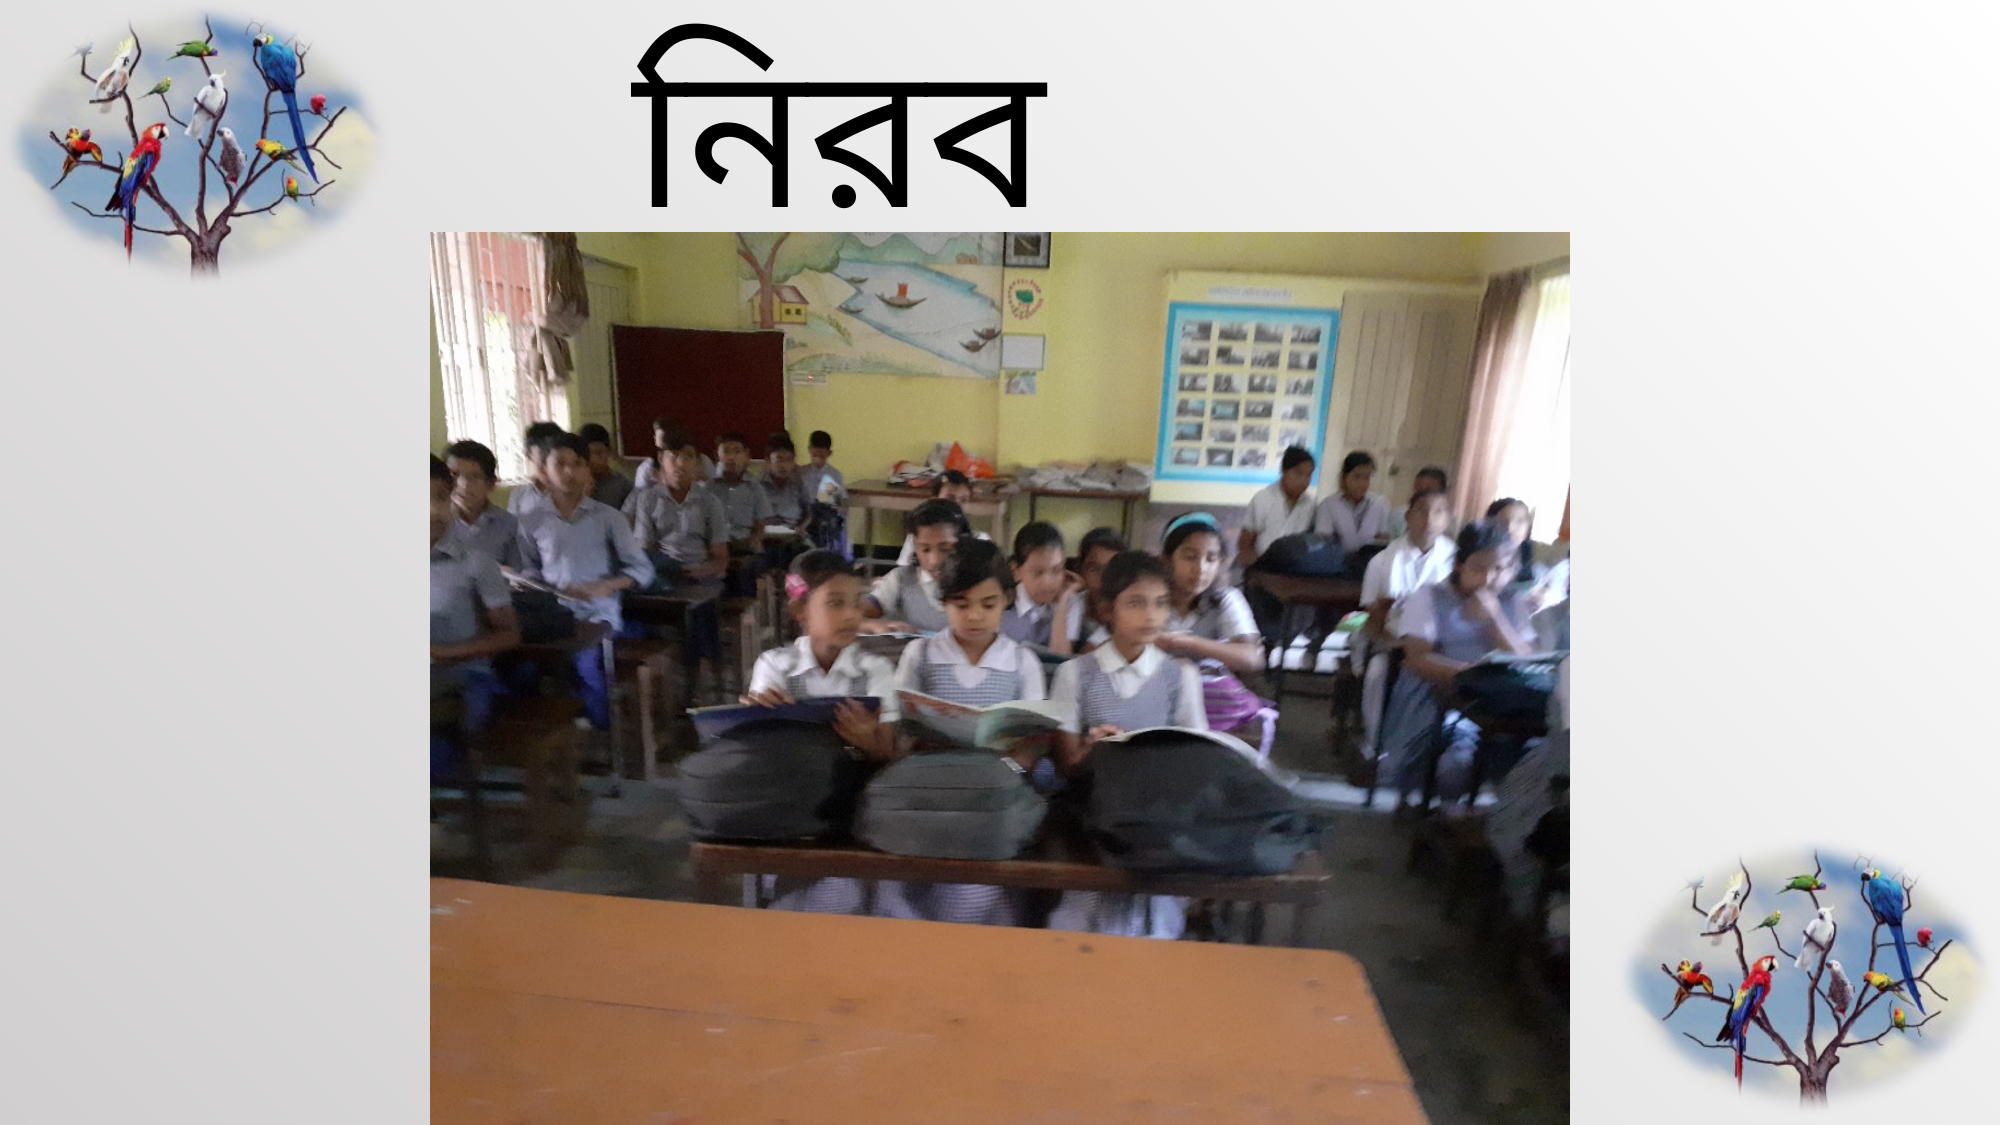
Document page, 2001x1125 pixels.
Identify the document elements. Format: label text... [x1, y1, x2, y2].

picture [0, 0, 396, 288]
picture [430, 232, 1570, 1125]
picture [1612, 834, 2000, 1117]
text_box নিরব পাঠ [618, 0, 1382, 232]
